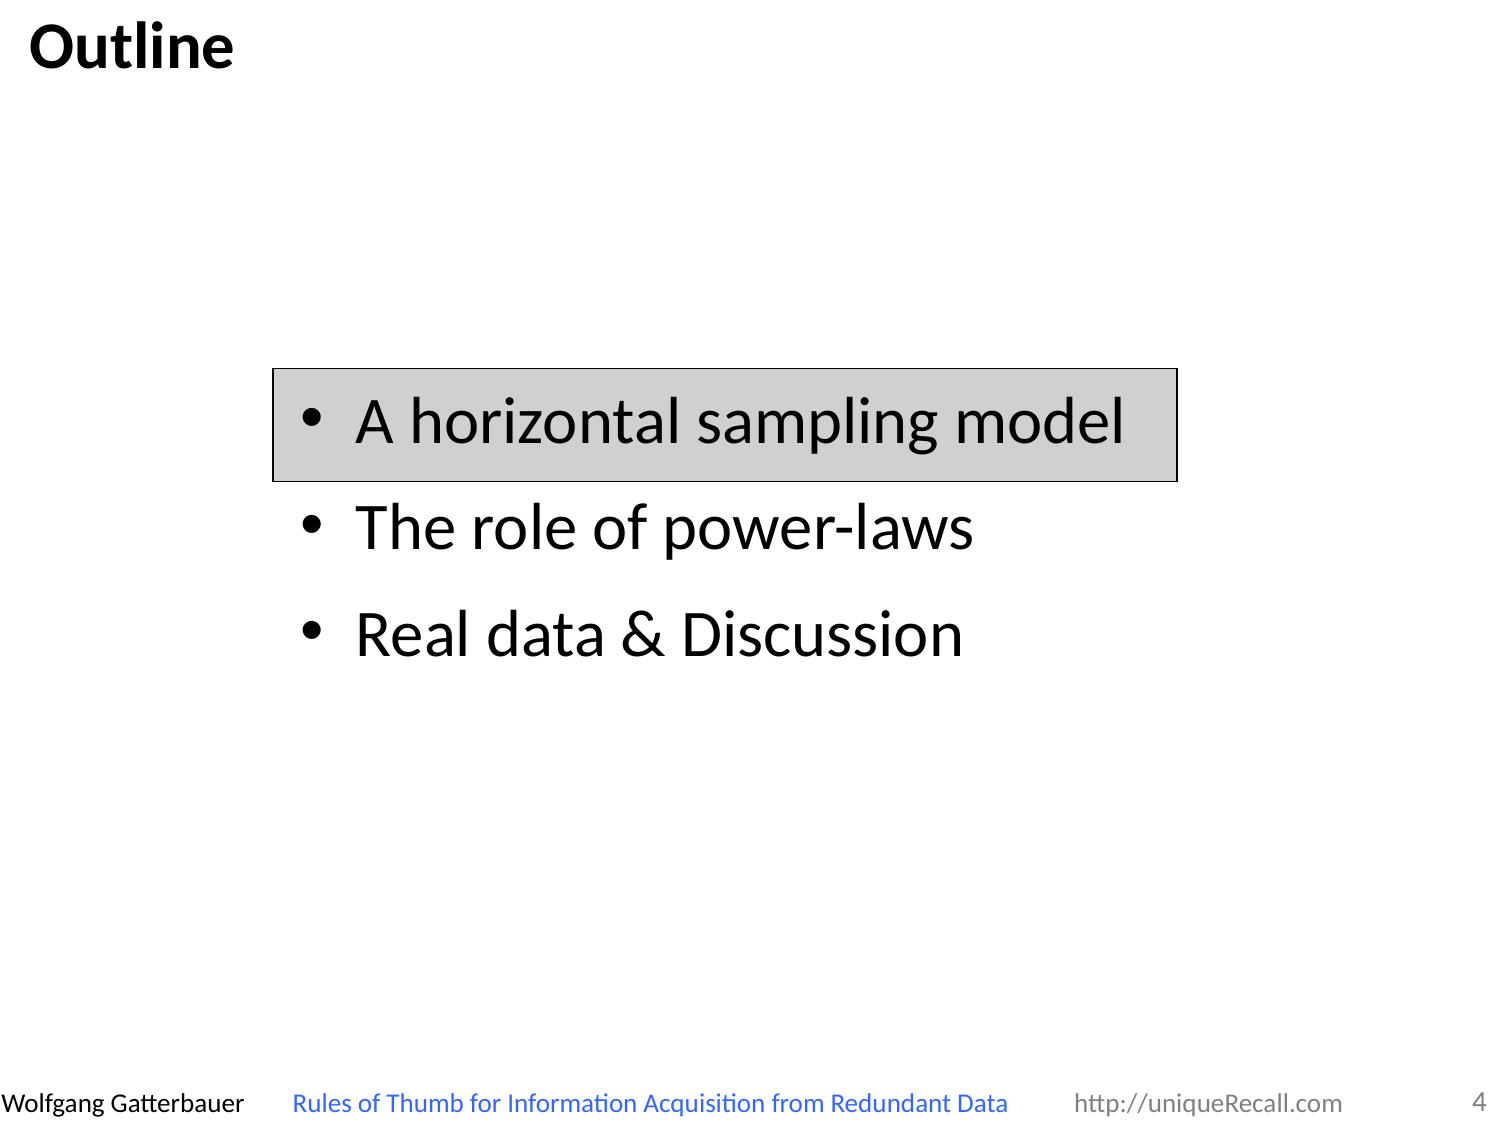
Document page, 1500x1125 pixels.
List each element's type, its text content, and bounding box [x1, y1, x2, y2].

title Outline [28, 1, 238, 84]
slide_number 4 [1452, 1081, 1488, 1118]
text_box [273, 368, 1177, 482]
text_box A horizontal sampling model The role of power-laws Real data & Discussion [300, 376, 1177, 670]
